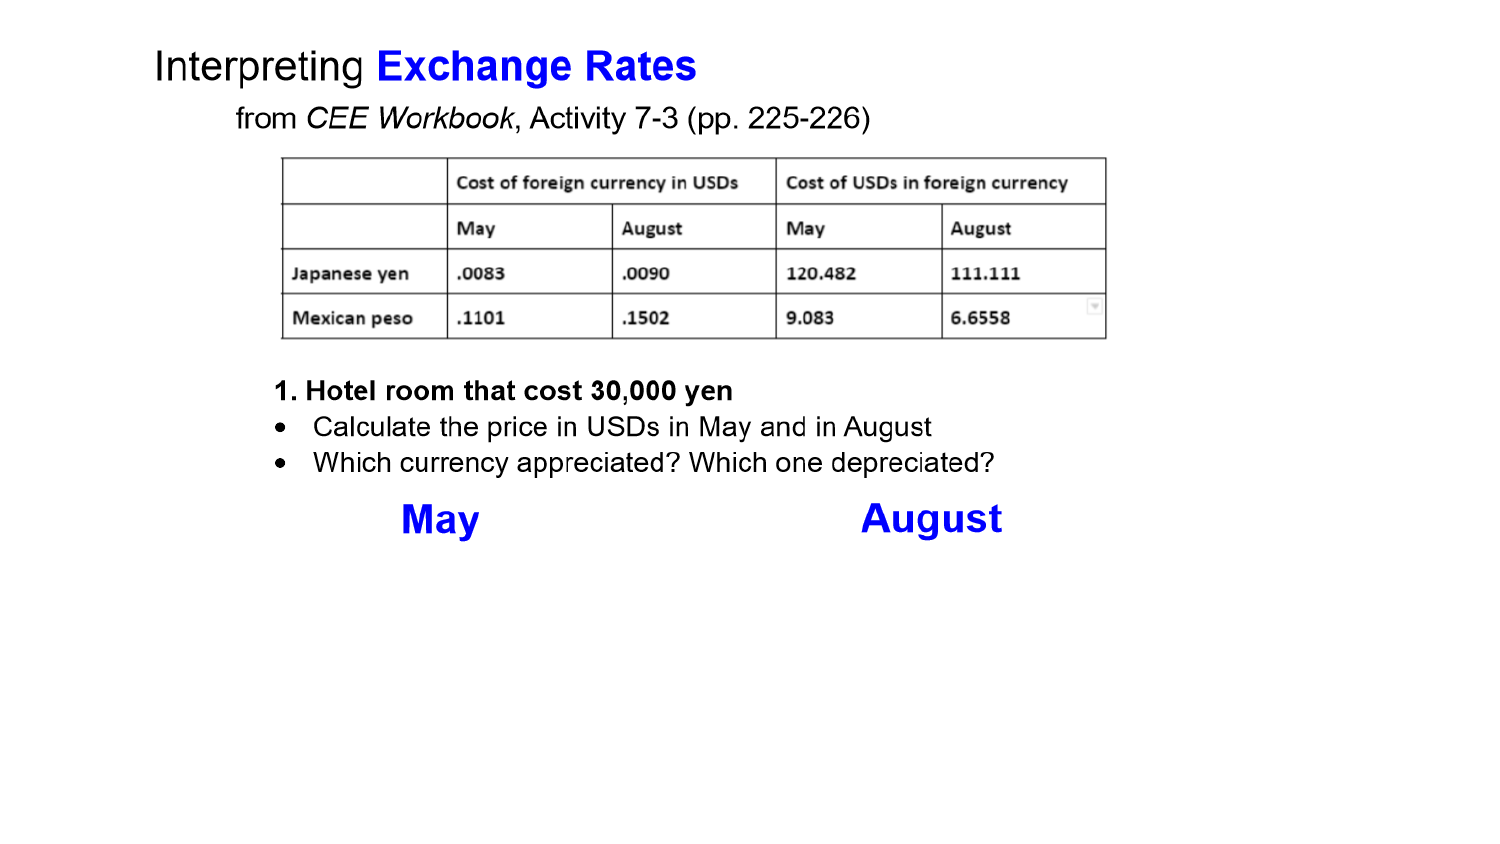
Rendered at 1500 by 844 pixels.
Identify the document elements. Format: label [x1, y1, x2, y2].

picture [124, 24, 1334, 819]
